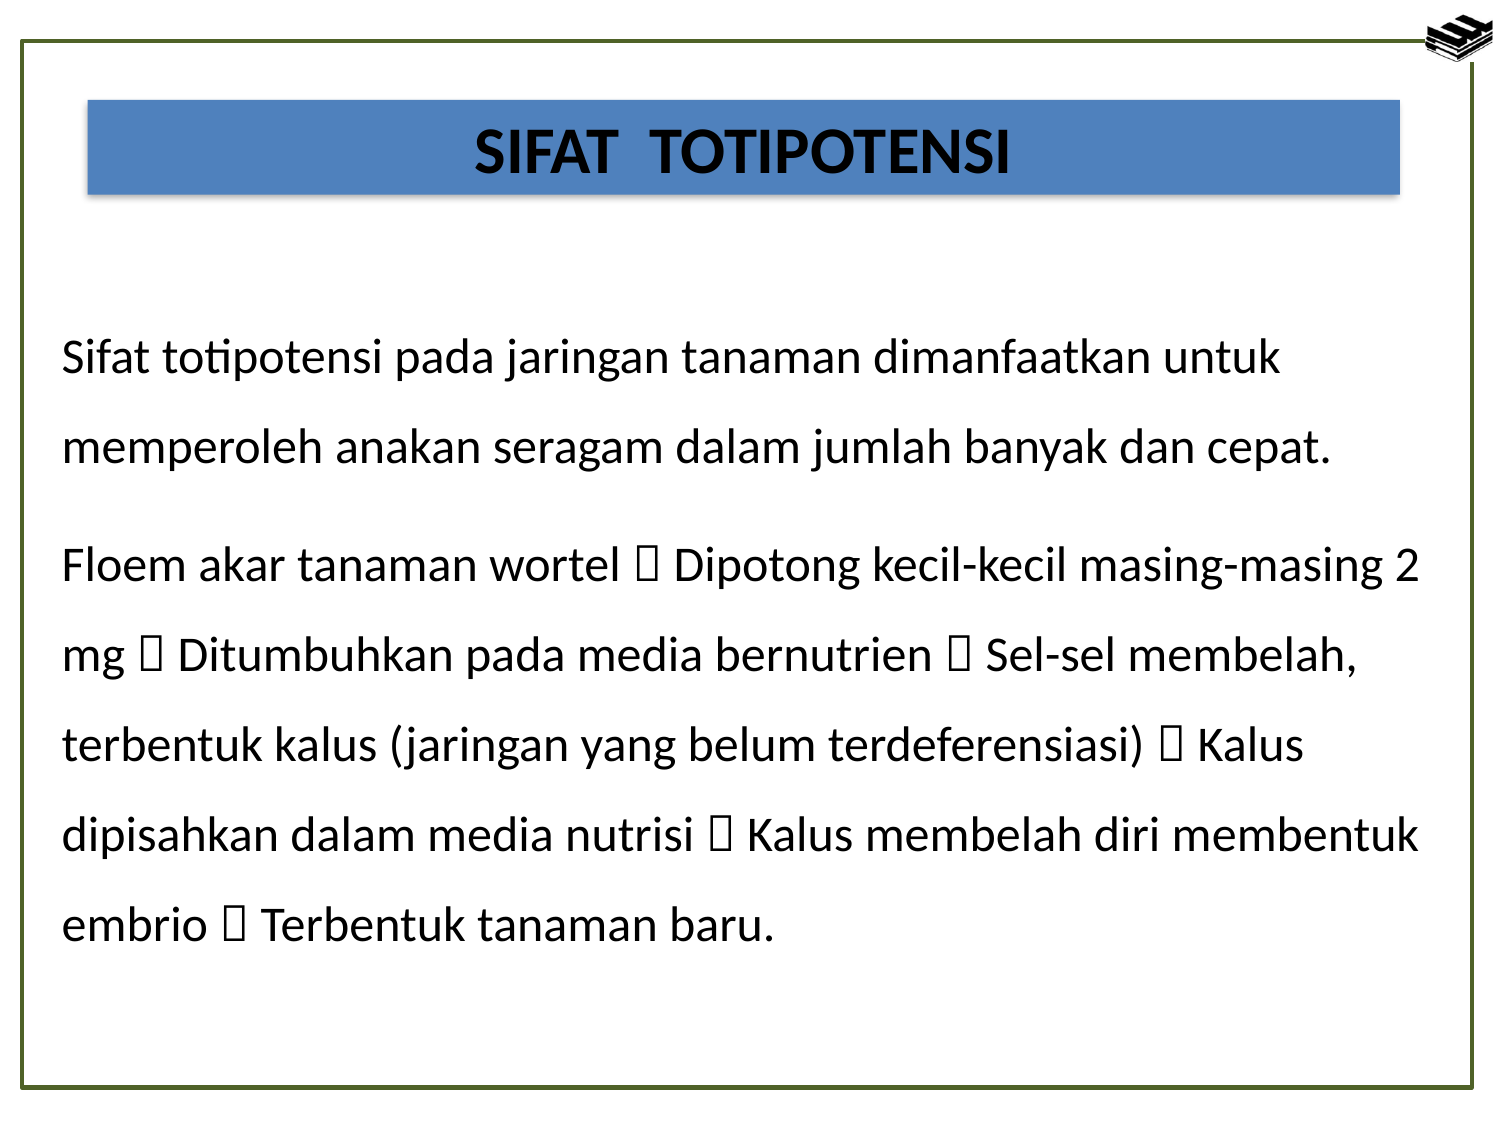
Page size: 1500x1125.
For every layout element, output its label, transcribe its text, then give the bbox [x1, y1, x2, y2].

picture [1425, 11, 1493, 62]
text_box SIFAT TOTIPOTENSI [87, 99, 1400, 195]
text_box Floem akar tanaman wortel  Dipotong kecil-kecil masing-masing 2 mg  Ditumbuhkan pada media bernutrien  Sel-sel membelah, terbentuk kalus (jaringan yang belum terdeferensiasi)  Kalus dipisahkan dalam media nutrisi  Kalus membelah diri membentuk embrio  Terbentuk tanaman baru. [46, 493, 1465, 959]
text_box Sifat totipotensi pada jaringan tanaman dimanfaatkan untuk memperoleh anakan seragam dalam jumlah banyak dan cepat. [46, 286, 1465, 482]
